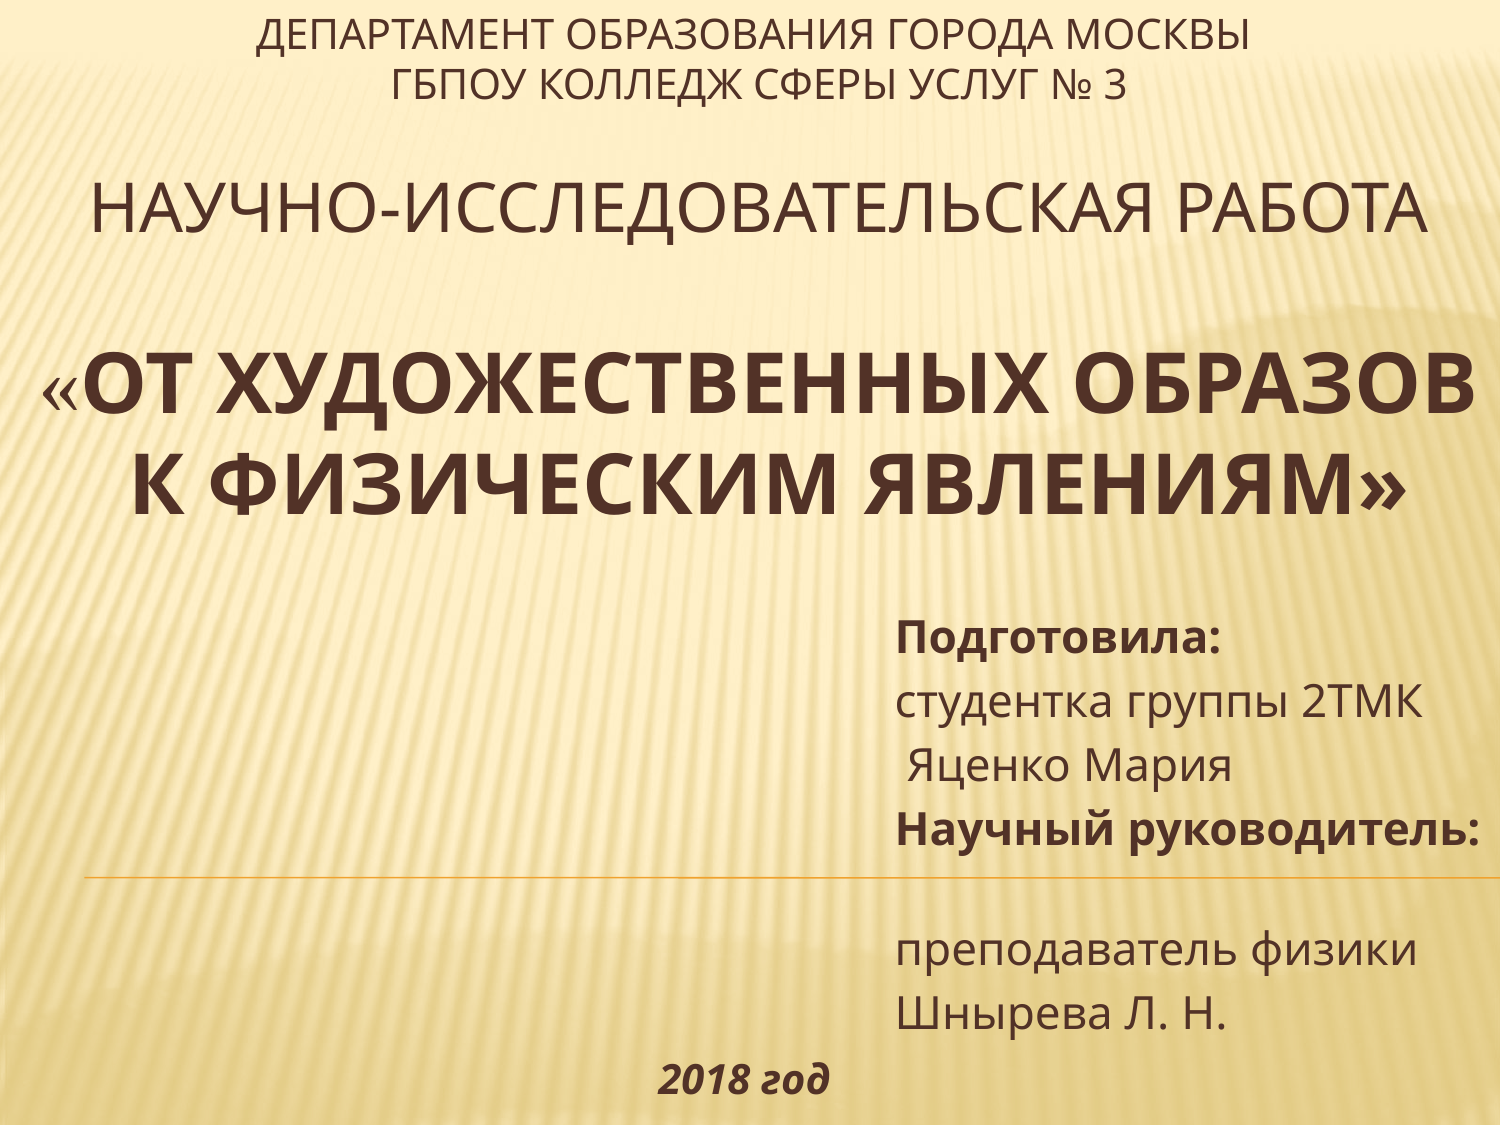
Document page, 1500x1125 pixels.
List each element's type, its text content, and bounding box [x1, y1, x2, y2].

title Департамент образования города Москвы ГБПОУ колледж сферы услуг № 3 Научно-исследовательская работа «От художественных образов к физическим явлениям» [17, 0, 1500, 811]
text_box 2018 год [0, 1045, 1500, 1111]
subtitle Подготовила: студентка группы 2ТМК Яценко Мария Научный руководитель: преподаватель физики Шнырева Л. Н. [879, 597, 1500, 1045]
